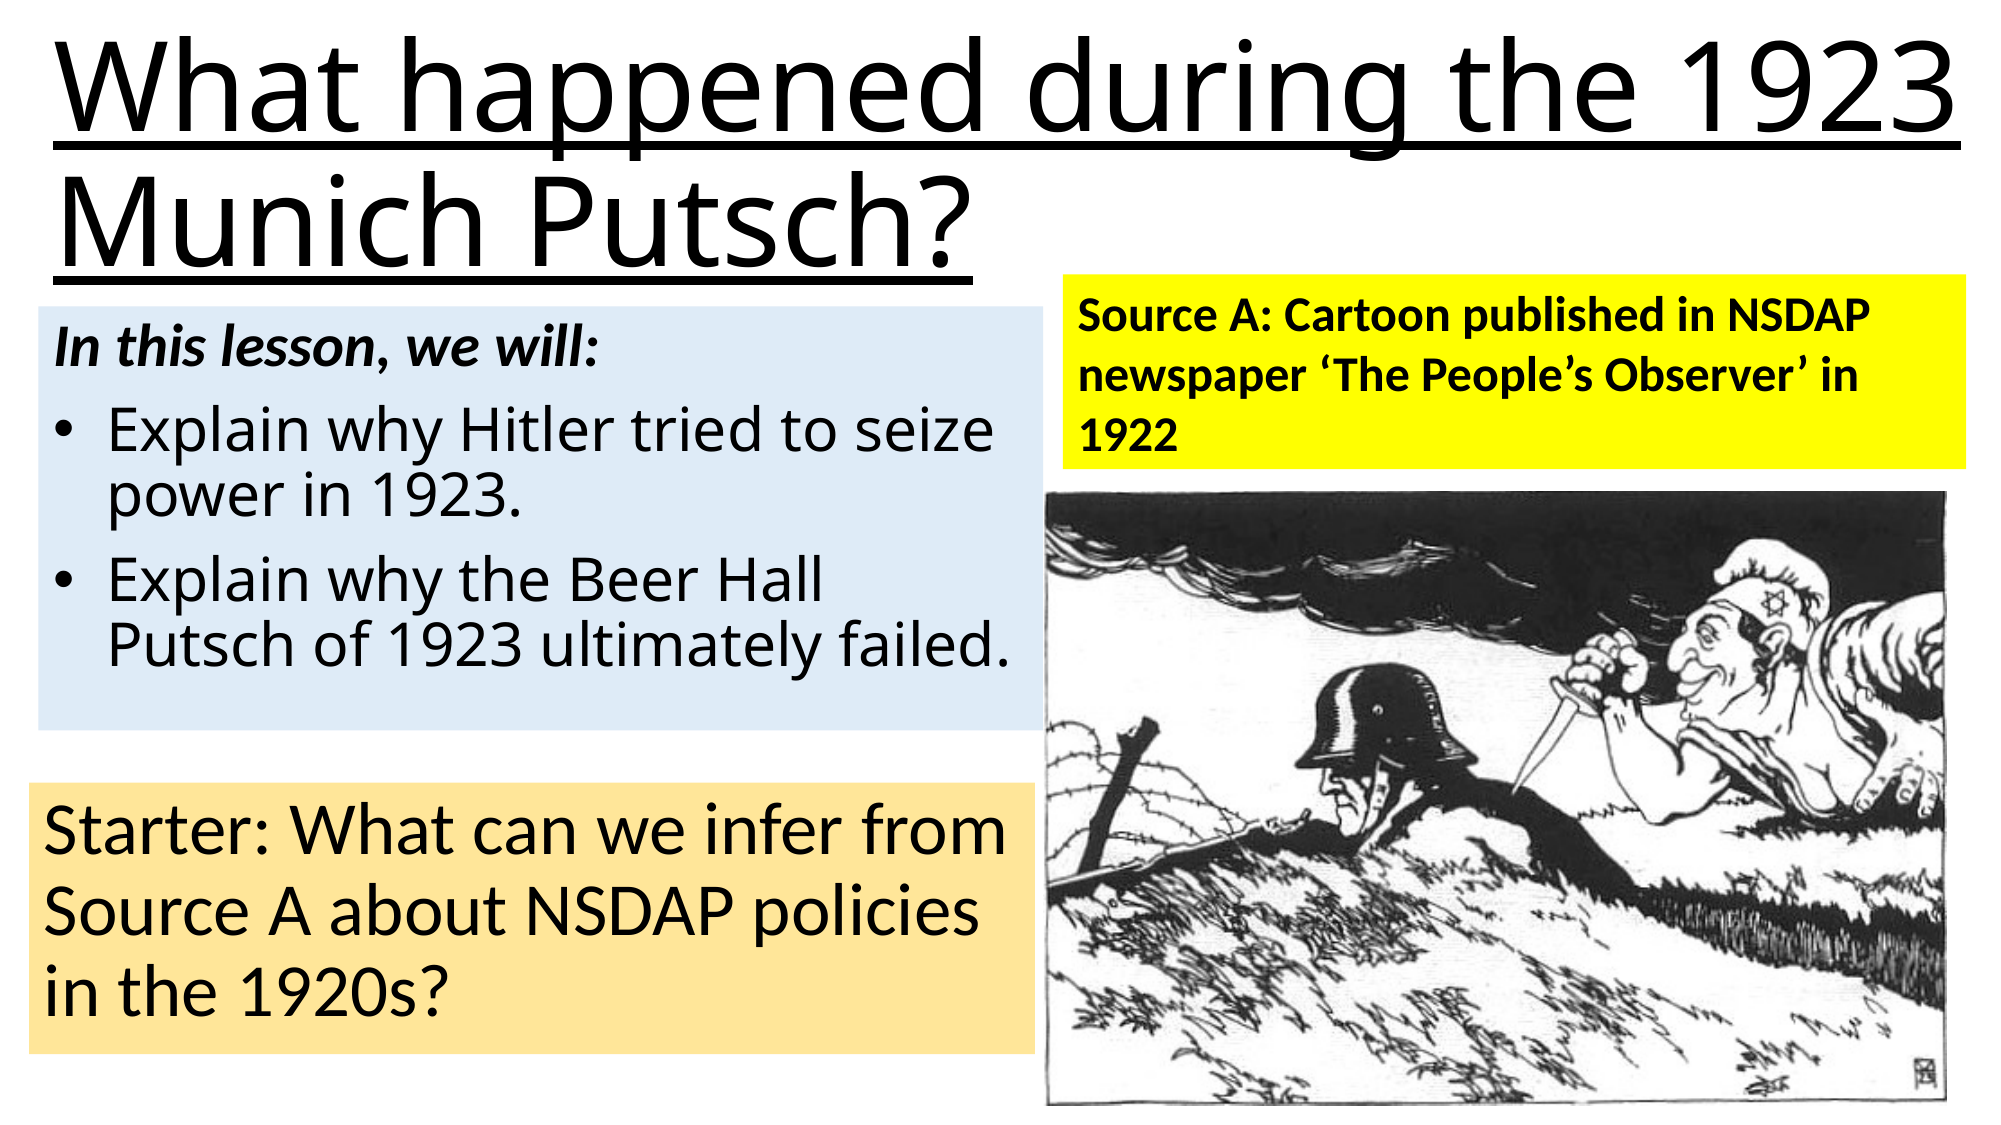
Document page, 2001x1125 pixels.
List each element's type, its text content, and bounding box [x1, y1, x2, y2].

text_box Starter: What can we infer from Source A about NSDAP policies in the 1920s? [29, 782, 1035, 1055]
picture [1043, 491, 1947, 1106]
title What happened during the 1923 Munich Putsch? [38, 86, 2000, 302]
text_box Source A: Cartoon published in NSDAP newspaper ‘The People’s Observer’ in 1922 [1062, 274, 1967, 470]
subtitle In this lesson, we will: Explain why Hitler tried to seize power in 1923. Explain why the Beer Hall Putsch of 1923 ultimately failed. [38, 306, 1044, 731]
